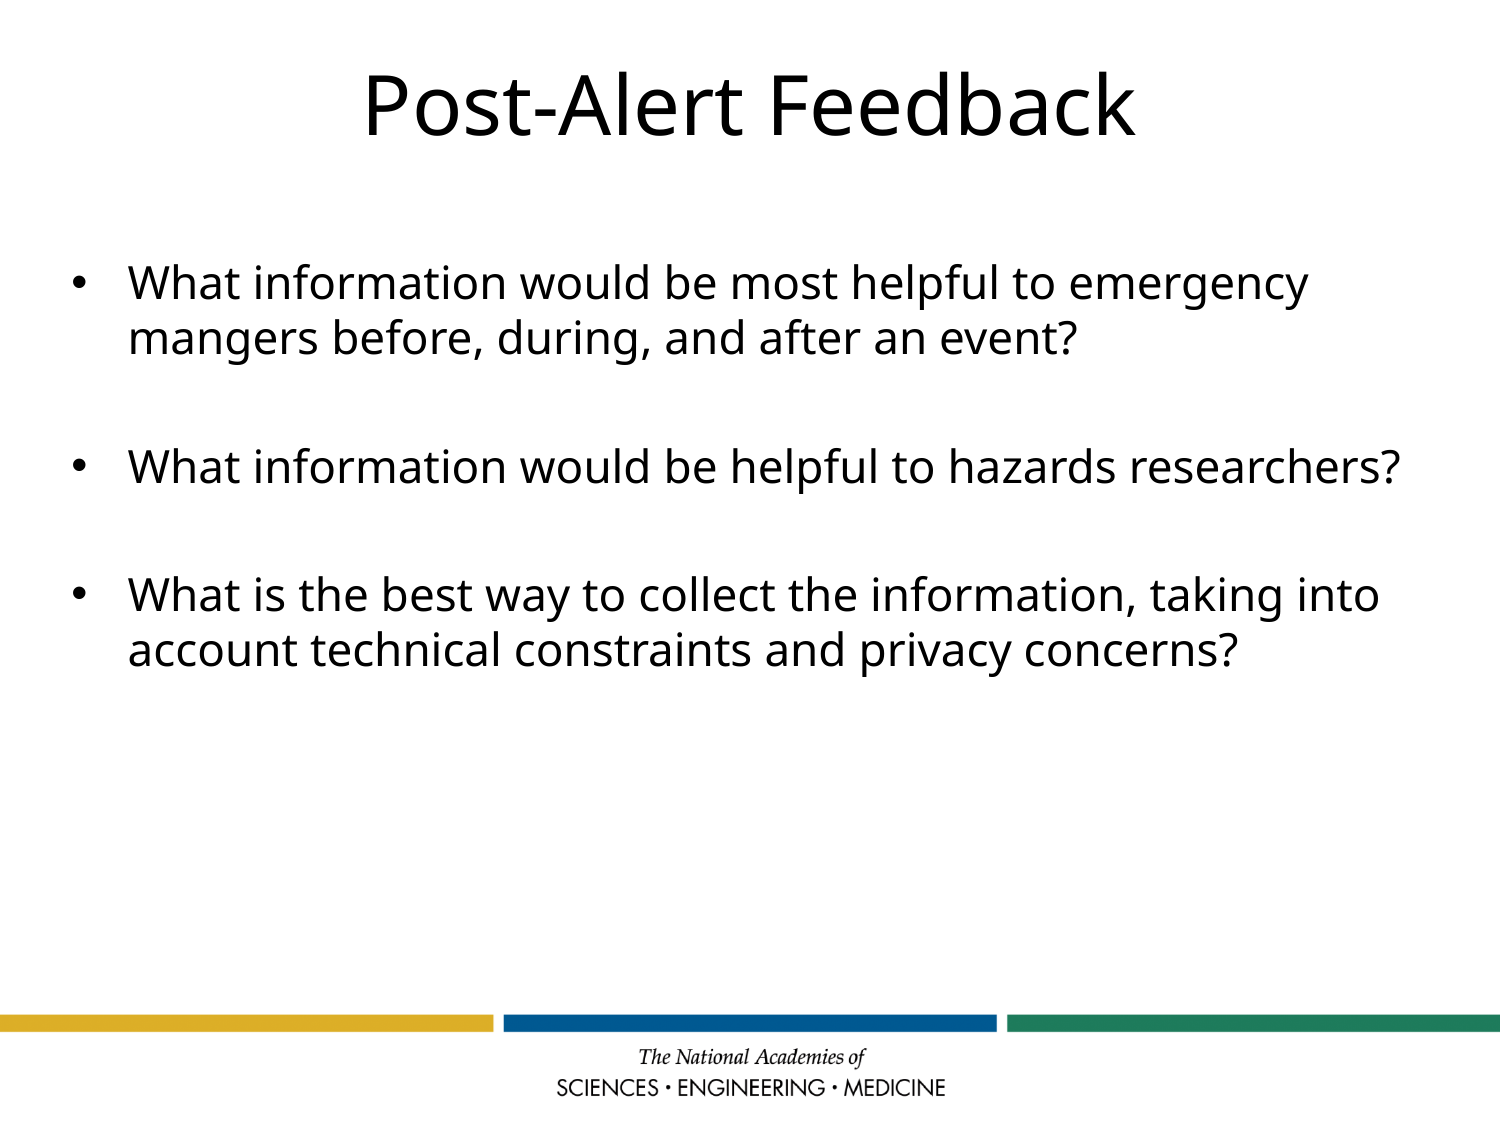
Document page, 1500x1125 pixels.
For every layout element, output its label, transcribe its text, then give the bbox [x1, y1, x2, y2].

list What information would be most helpful to emergency mangers before, during, and after an event? What information would be helpful to hazards researchers? What is the best way to collect the information, taking into account technical constraints and privacy concerns? [56, 246, 1445, 941]
picture [0, 995, 1500, 1125]
title Post-Alert Feedback [75, 45, 1425, 233]
